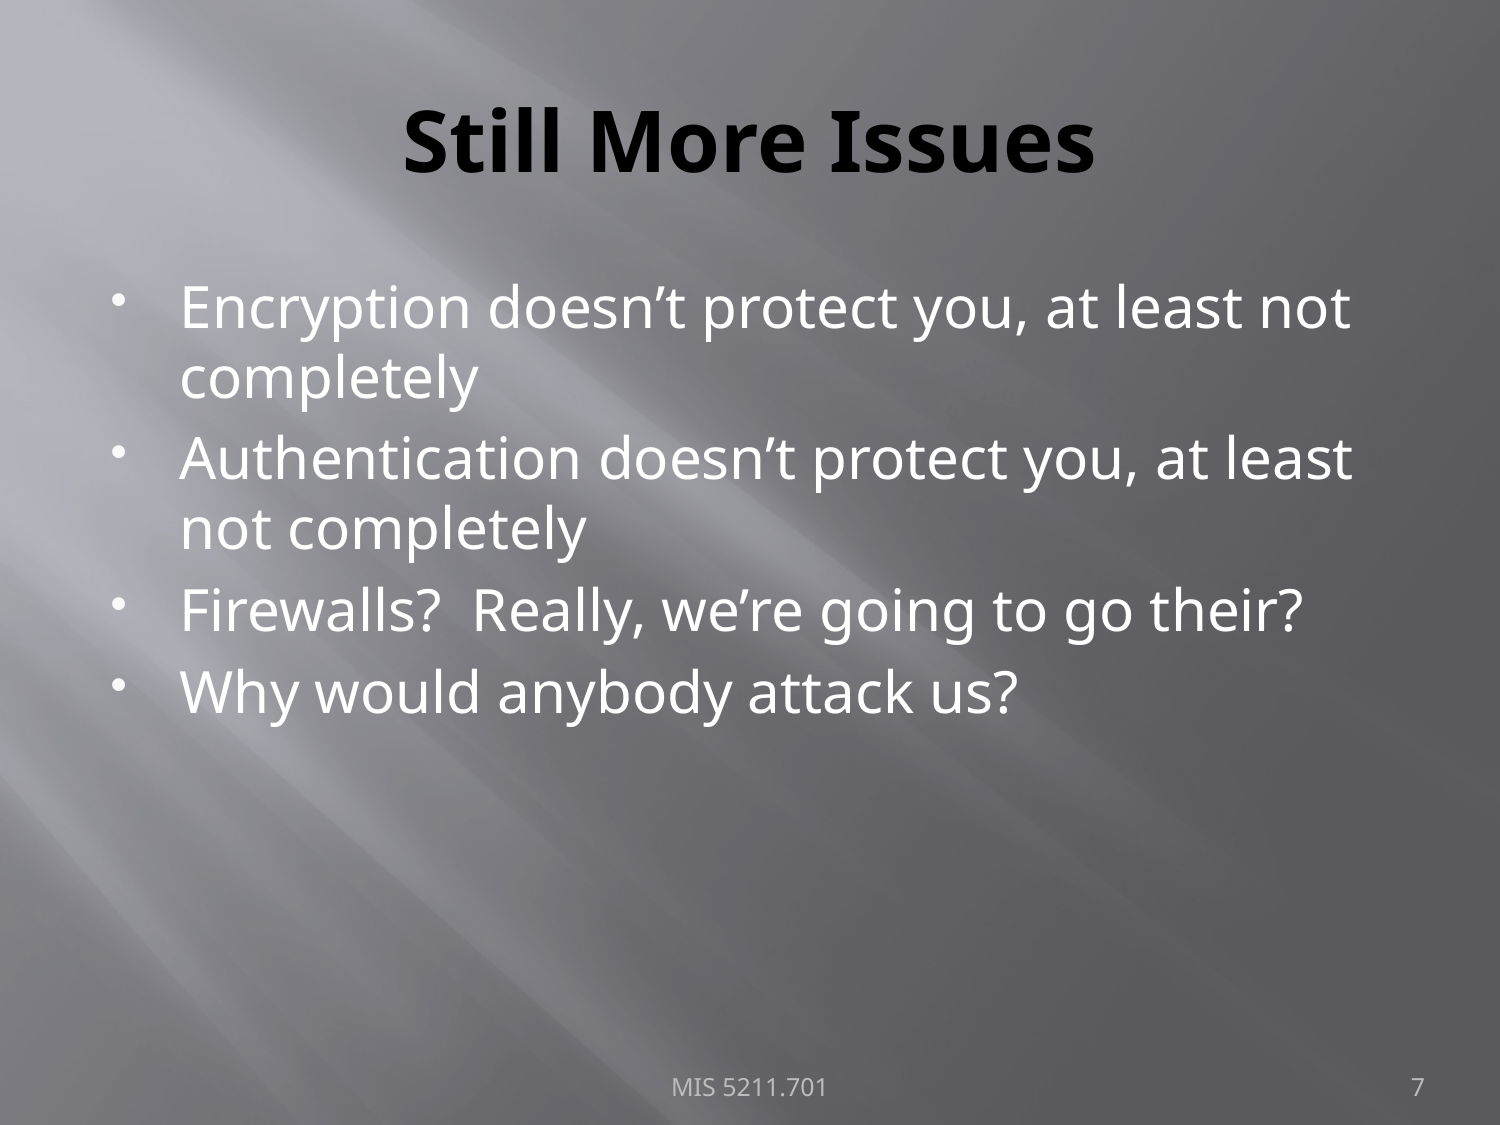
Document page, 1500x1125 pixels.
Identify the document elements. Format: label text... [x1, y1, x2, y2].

title Still More Issues [75, 45, 1425, 233]
slide_number 7 [1299, 1052, 1425, 1113]
list Encryption doesn’t protect you, at least not completely Authentication doesn’t protect you, at least not completely Firewalls? Really, we’re going to go their? Why would anybody attack us? [75, 262, 1425, 1035]
footer MIS 5211.701 [512, 1052, 988, 1113]
